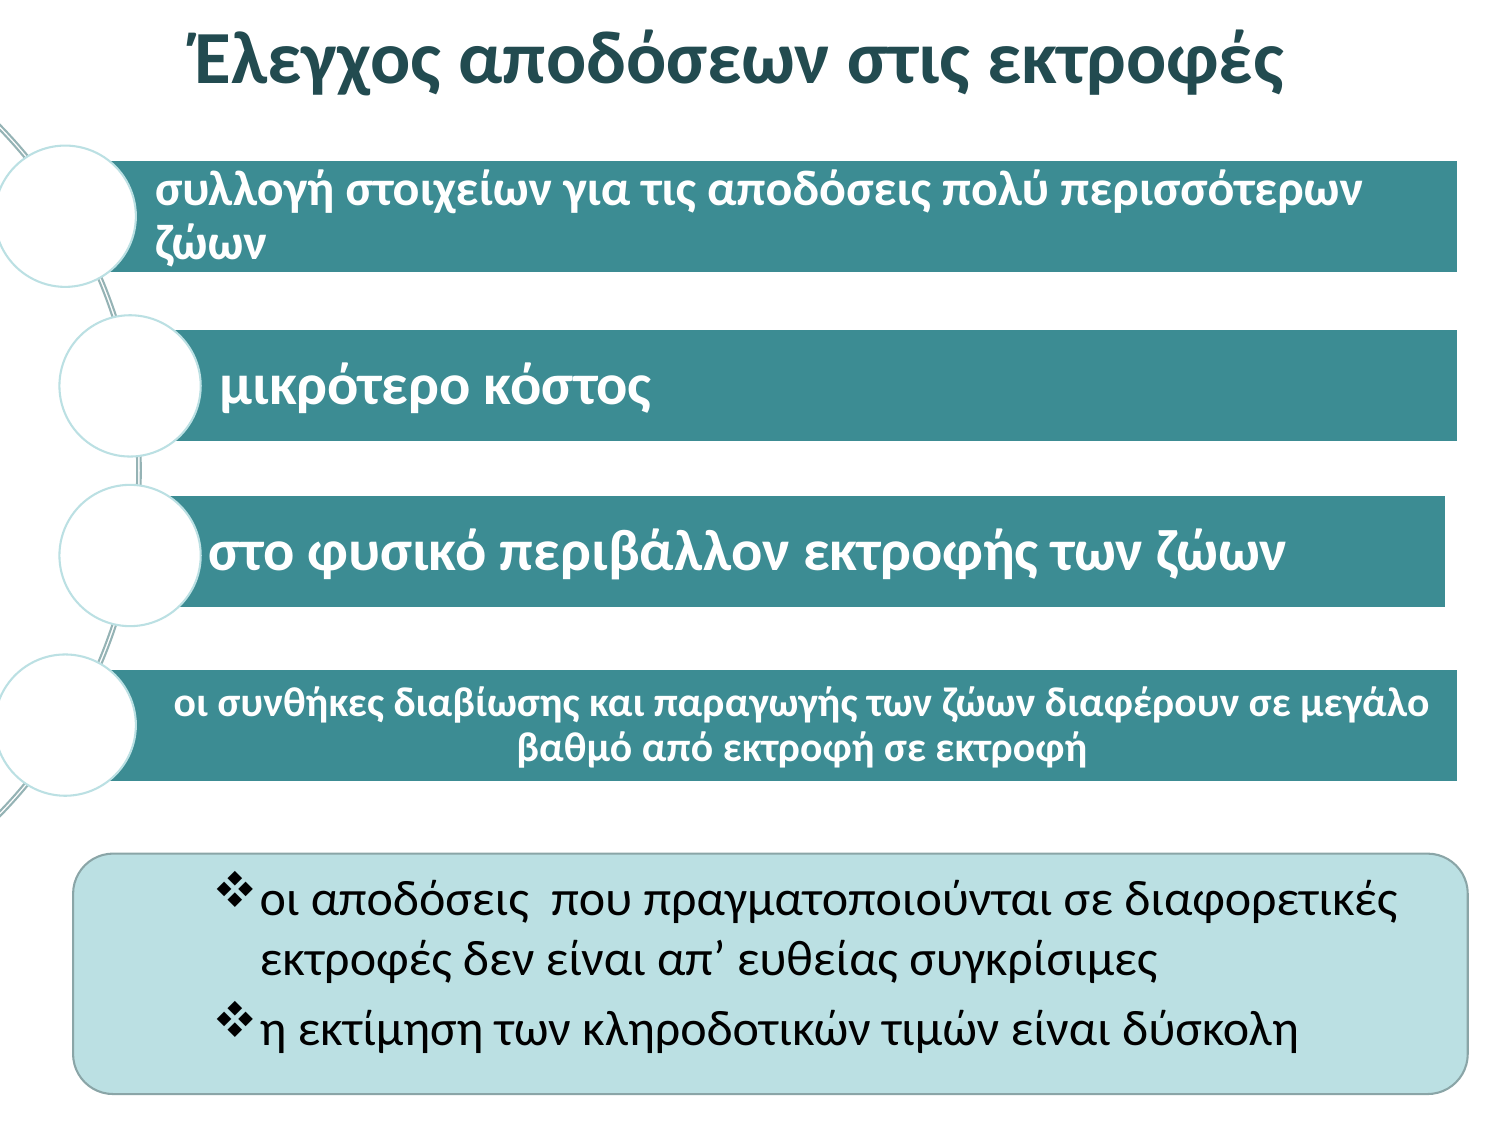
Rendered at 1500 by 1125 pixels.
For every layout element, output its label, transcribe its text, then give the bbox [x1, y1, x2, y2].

title Έλεγχος αποδόσεων στις εκτροφές [73, 19, 1424, 88]
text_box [0, 103, 1468, 839]
text_box [72, 852, 1461, 1096]
list οι αποδόσεις που πραγματοποιούνται σε διαφορετικές εκτροφές δεν είναι απ’ ευθείας συγκρίσιμες η εκτίμηση των κληροδοτικών τιμών είναι δύσκολη [122, 857, 1468, 1079]
